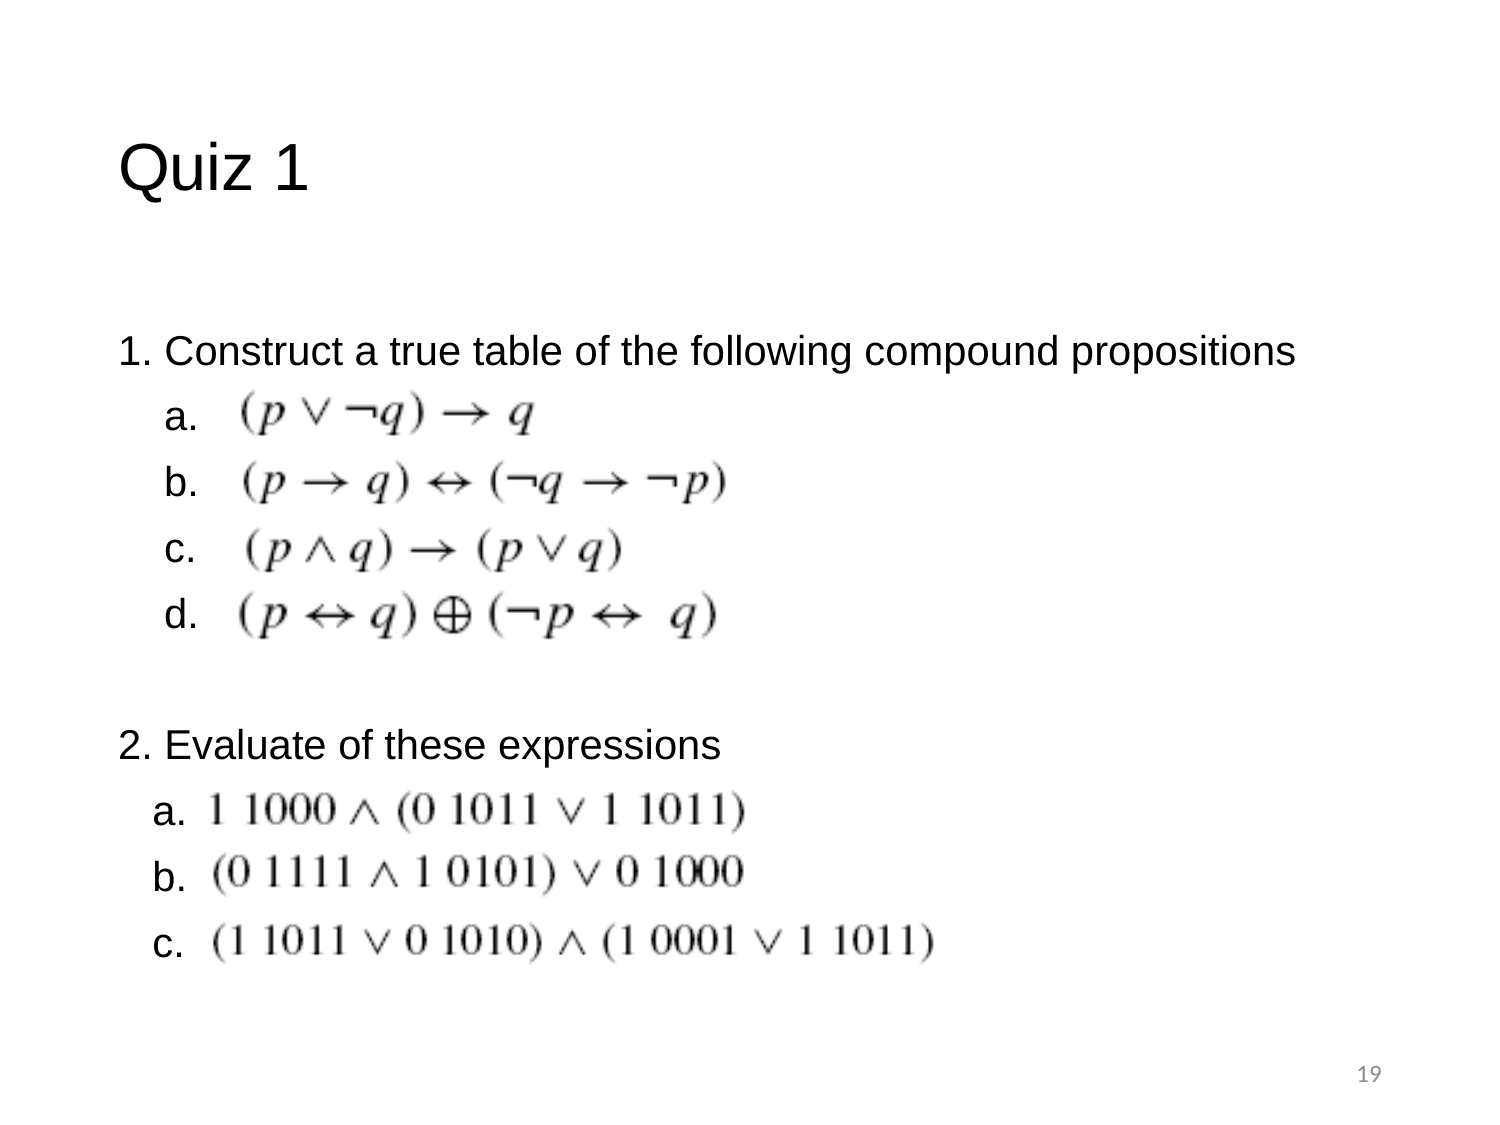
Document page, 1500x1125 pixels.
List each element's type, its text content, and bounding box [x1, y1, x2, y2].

picture [205, 916, 943, 970]
picture [205, 846, 758, 902]
title Quiz 1 [103, 59, 1397, 278]
list 1. Construct a true table of the following compound propositions a. b. c. d. 2. Evaluate of these expressions a. b. c. [103, 321, 1397, 1014]
picture [191, 779, 764, 842]
picture [235, 383, 553, 446]
slide_number 19 [1059, 1042, 1397, 1103]
picture [235, 450, 738, 658]
